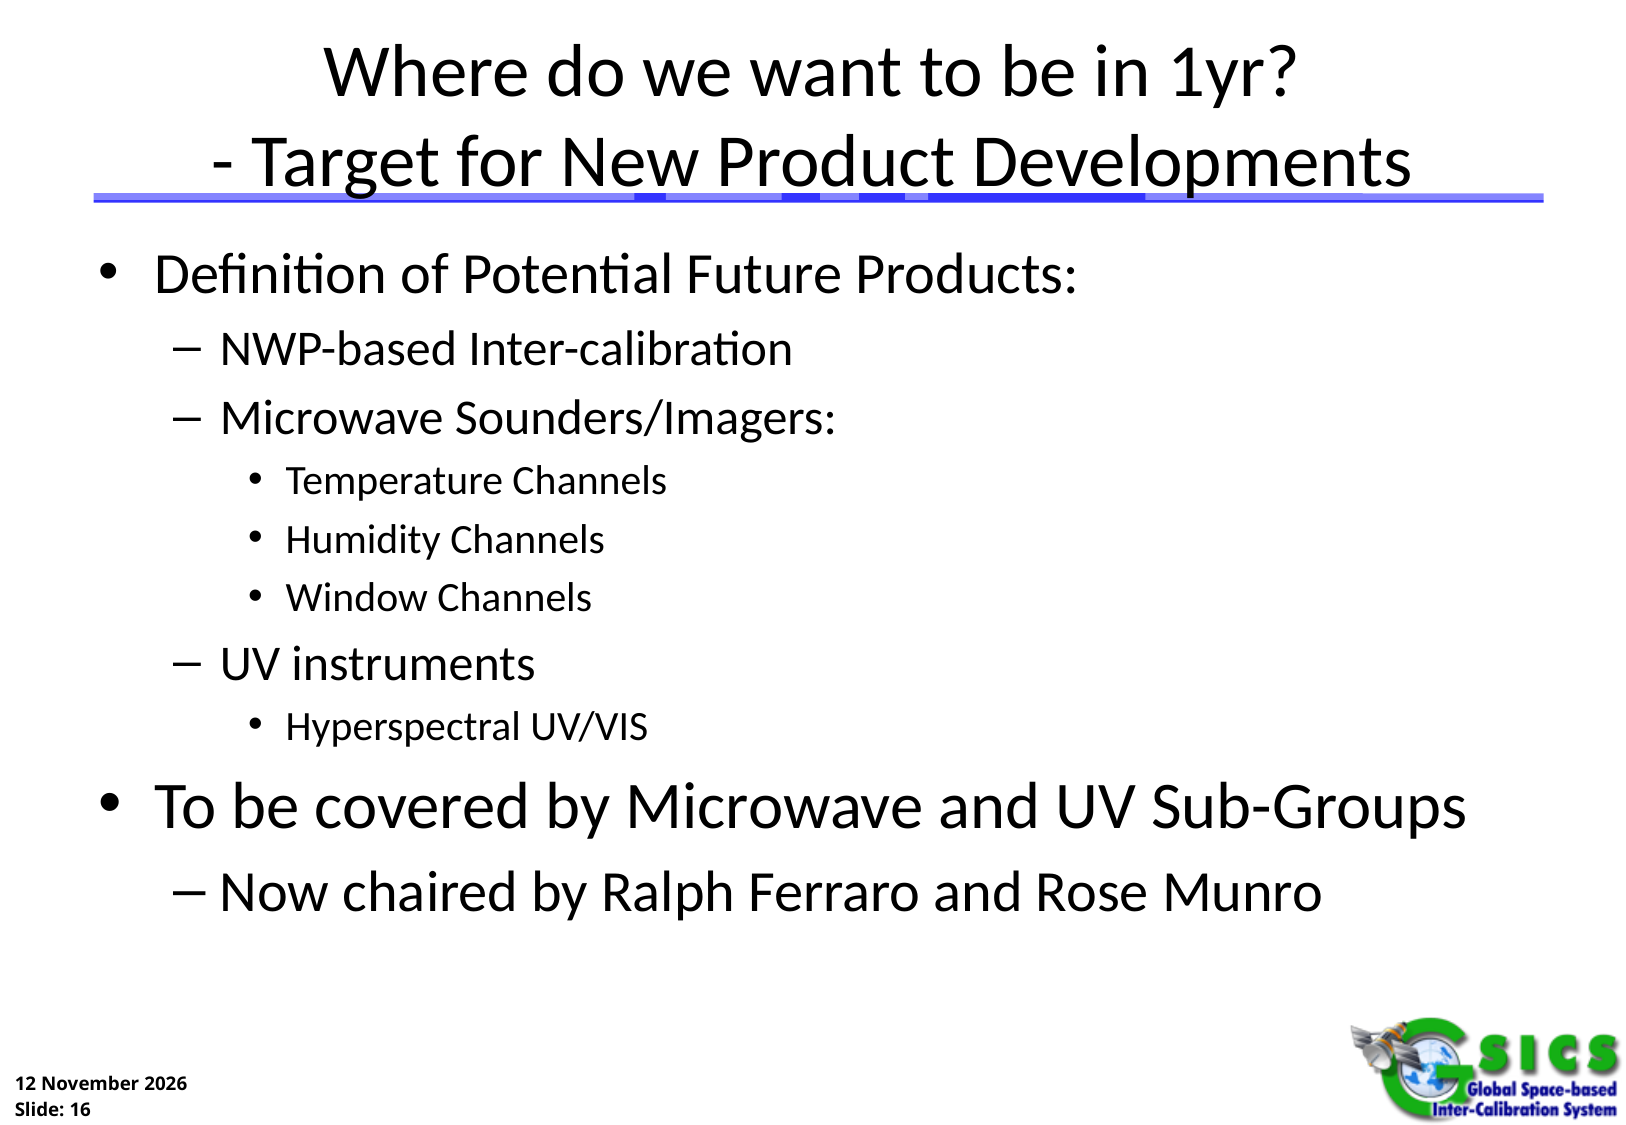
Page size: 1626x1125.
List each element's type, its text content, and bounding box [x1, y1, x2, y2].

title Where do we want to be in 1yr? - Target for New Product Developments [80, 33, 1544, 191]
list Definition of Potential Future Products: NWP-based Inter-calibration Microwave Sounders/Imagers: Temperature Channels Humidity Channels Window Channels UV instruments Hyperspectral UV/VIS To be covered by Microwave and UV Sub-Groups Now chaired by Ralph Ferraro and Rose Munro [82, 227, 1546, 971]
picture [1343, 1010, 1625, 1125]
